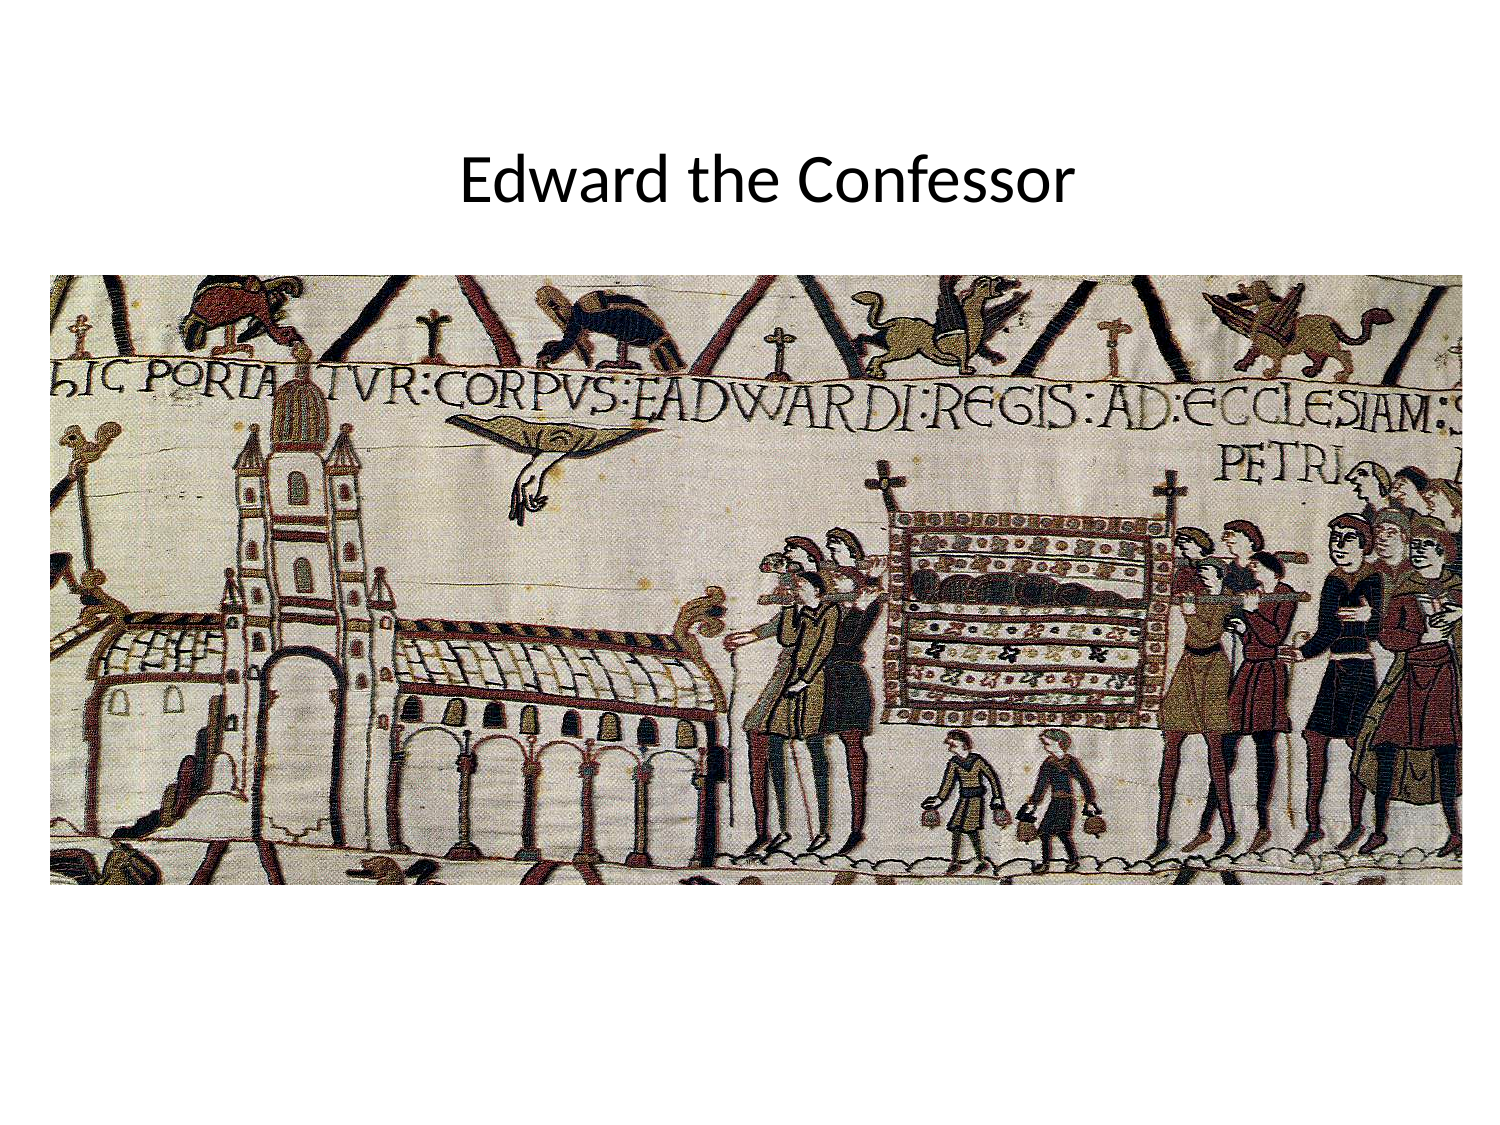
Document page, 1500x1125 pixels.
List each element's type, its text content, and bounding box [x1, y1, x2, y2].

title Edward the Confessor [362, 125, 1175, 225]
picture [49, 274, 1463, 885]
